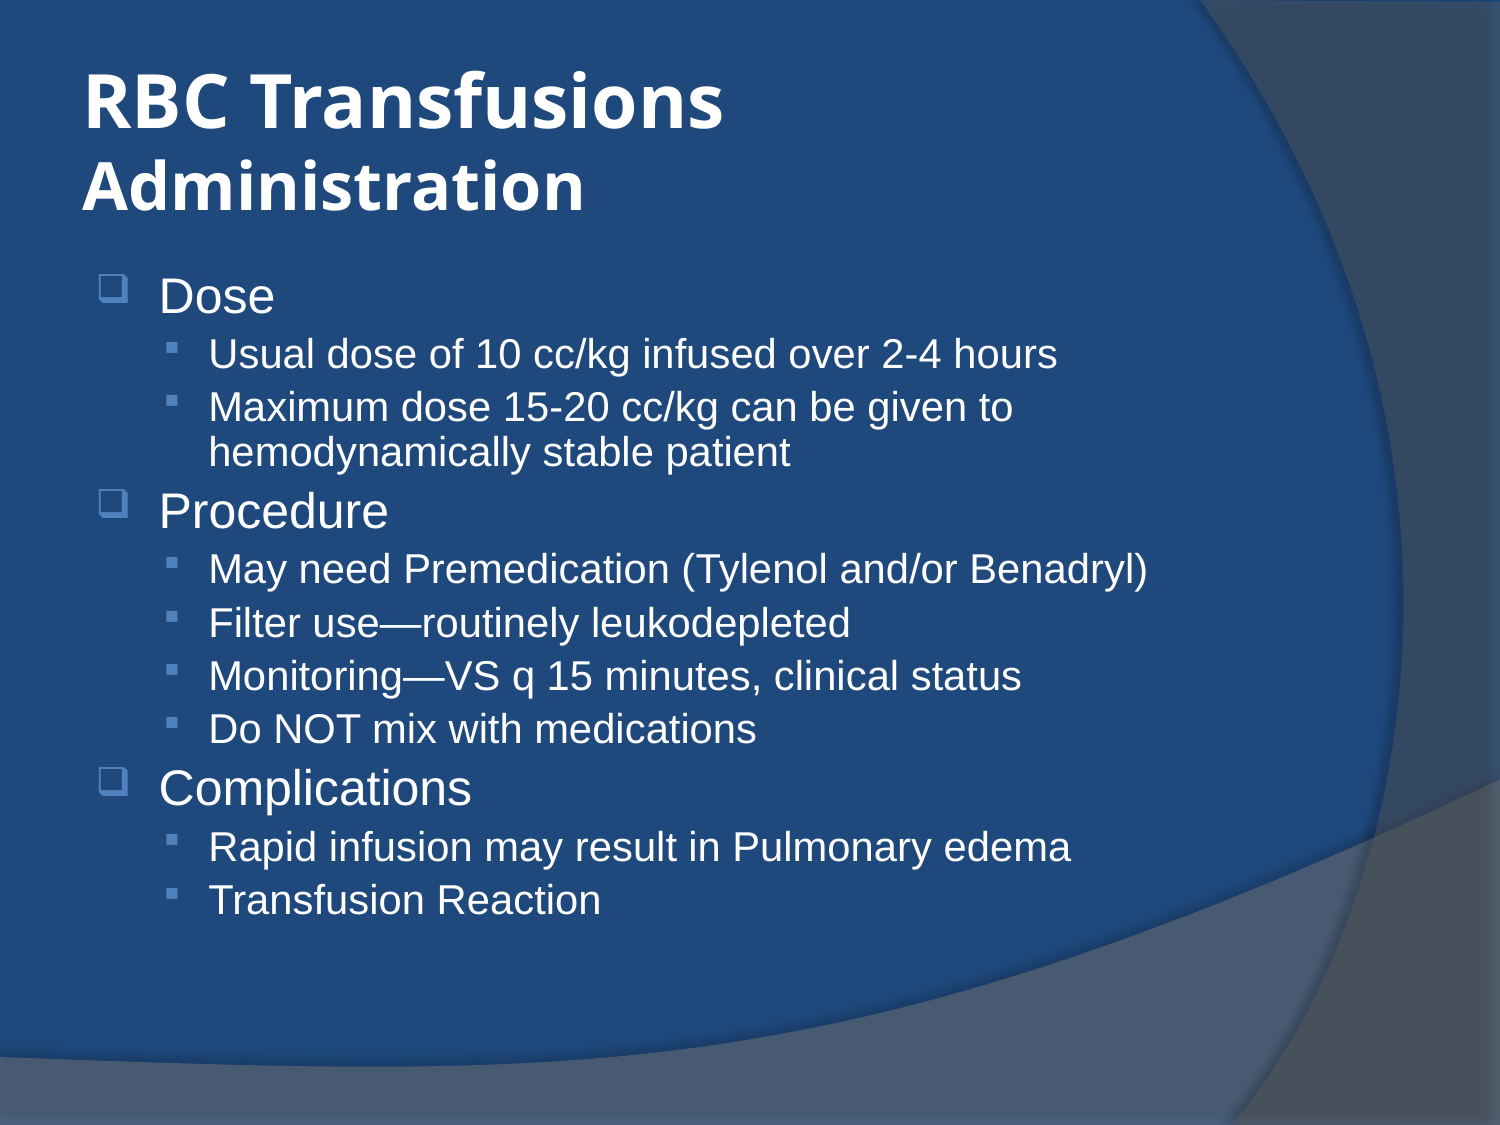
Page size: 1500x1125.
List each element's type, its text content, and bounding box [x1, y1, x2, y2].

title RBC Transfusions Administration [75, 45, 1300, 233]
list Dose Usual dose of 10 cc/kg infused over 2-4 hours Maximum dose 15-20 cc/kg can be given to hemodynamically stable patient Procedure May need Premedication (Tylenol and/or Benadryl) Filter use—routinely leukodepleted Monitoring—VS q 15 minutes, clinical status Do NOT mix with medications Complications Rapid infusion may result in Pulmonary edema Transfusion Reaction [75, 262, 1300, 1005]
